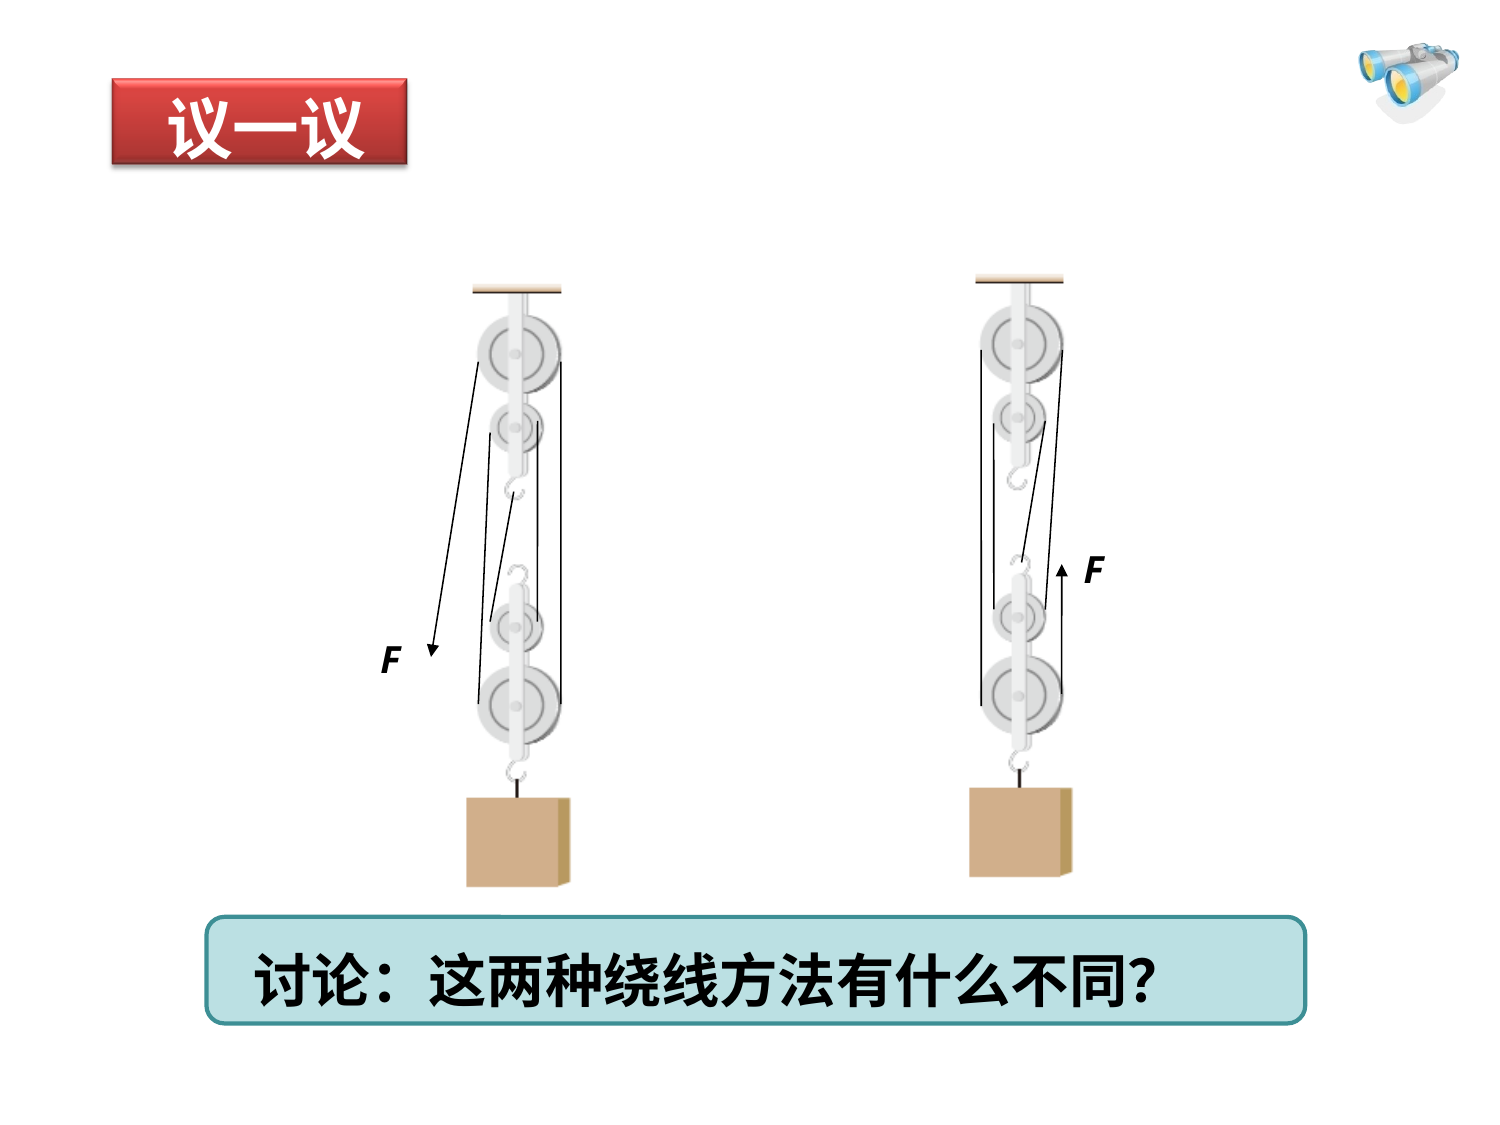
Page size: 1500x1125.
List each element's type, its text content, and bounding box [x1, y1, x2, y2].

text_box [426, 543, 449, 657]
text_box F [365, 628, 416, 689]
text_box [85, 60, 433, 178]
picture [956, 268, 1081, 882]
picture [454, 278, 579, 892]
text_box 讨论：这两种绕线方法有什么不同？ [206, 916, 1306, 1024]
picture [1335, 23, 1481, 144]
text_box F [1086, 538, 1119, 599]
